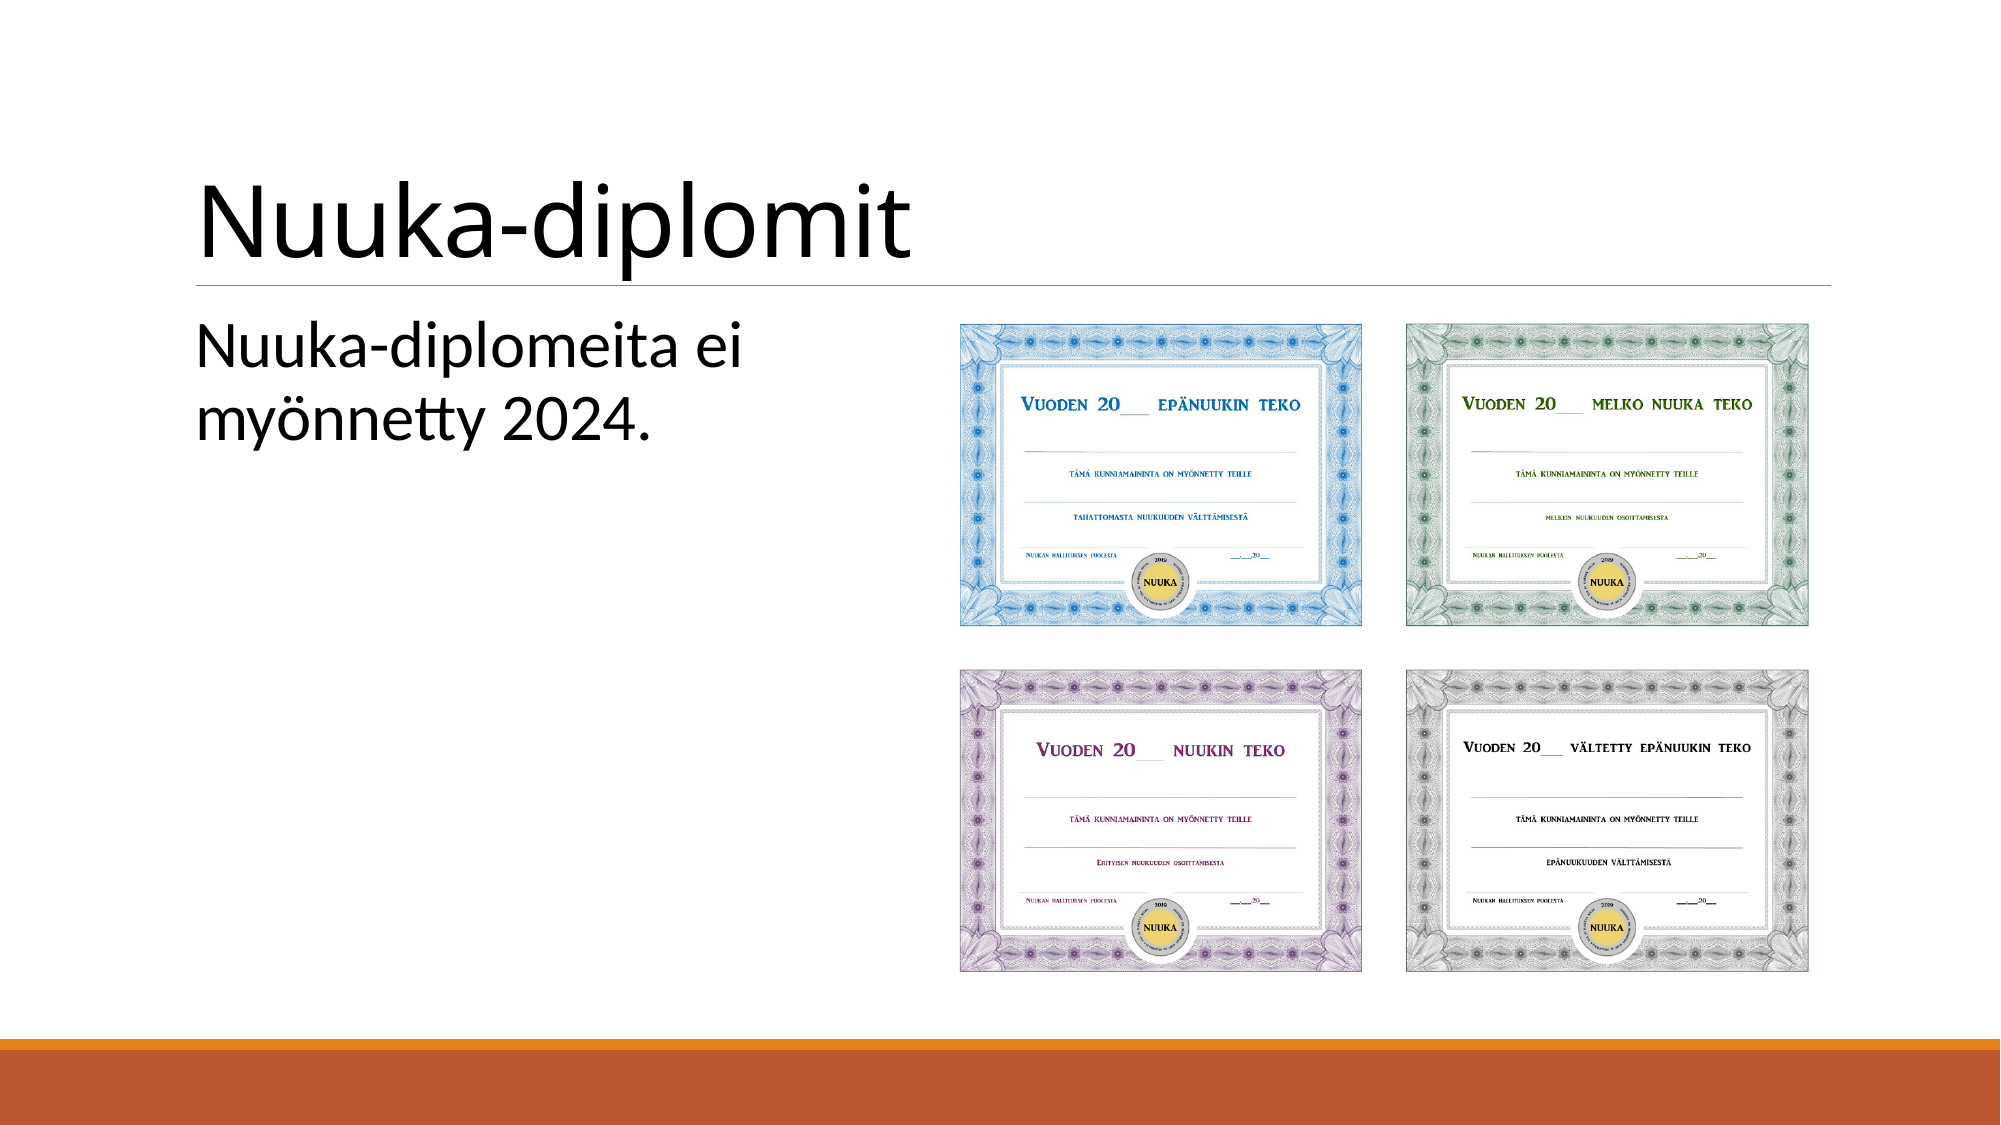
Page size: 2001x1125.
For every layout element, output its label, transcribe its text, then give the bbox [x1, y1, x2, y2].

picture [936, 302, 1831, 993]
list Nuuka-diplomeita ei myönnetty 2024. [180, 302, 838, 963]
title Nuuka-diplomit [180, 47, 1830, 285]
